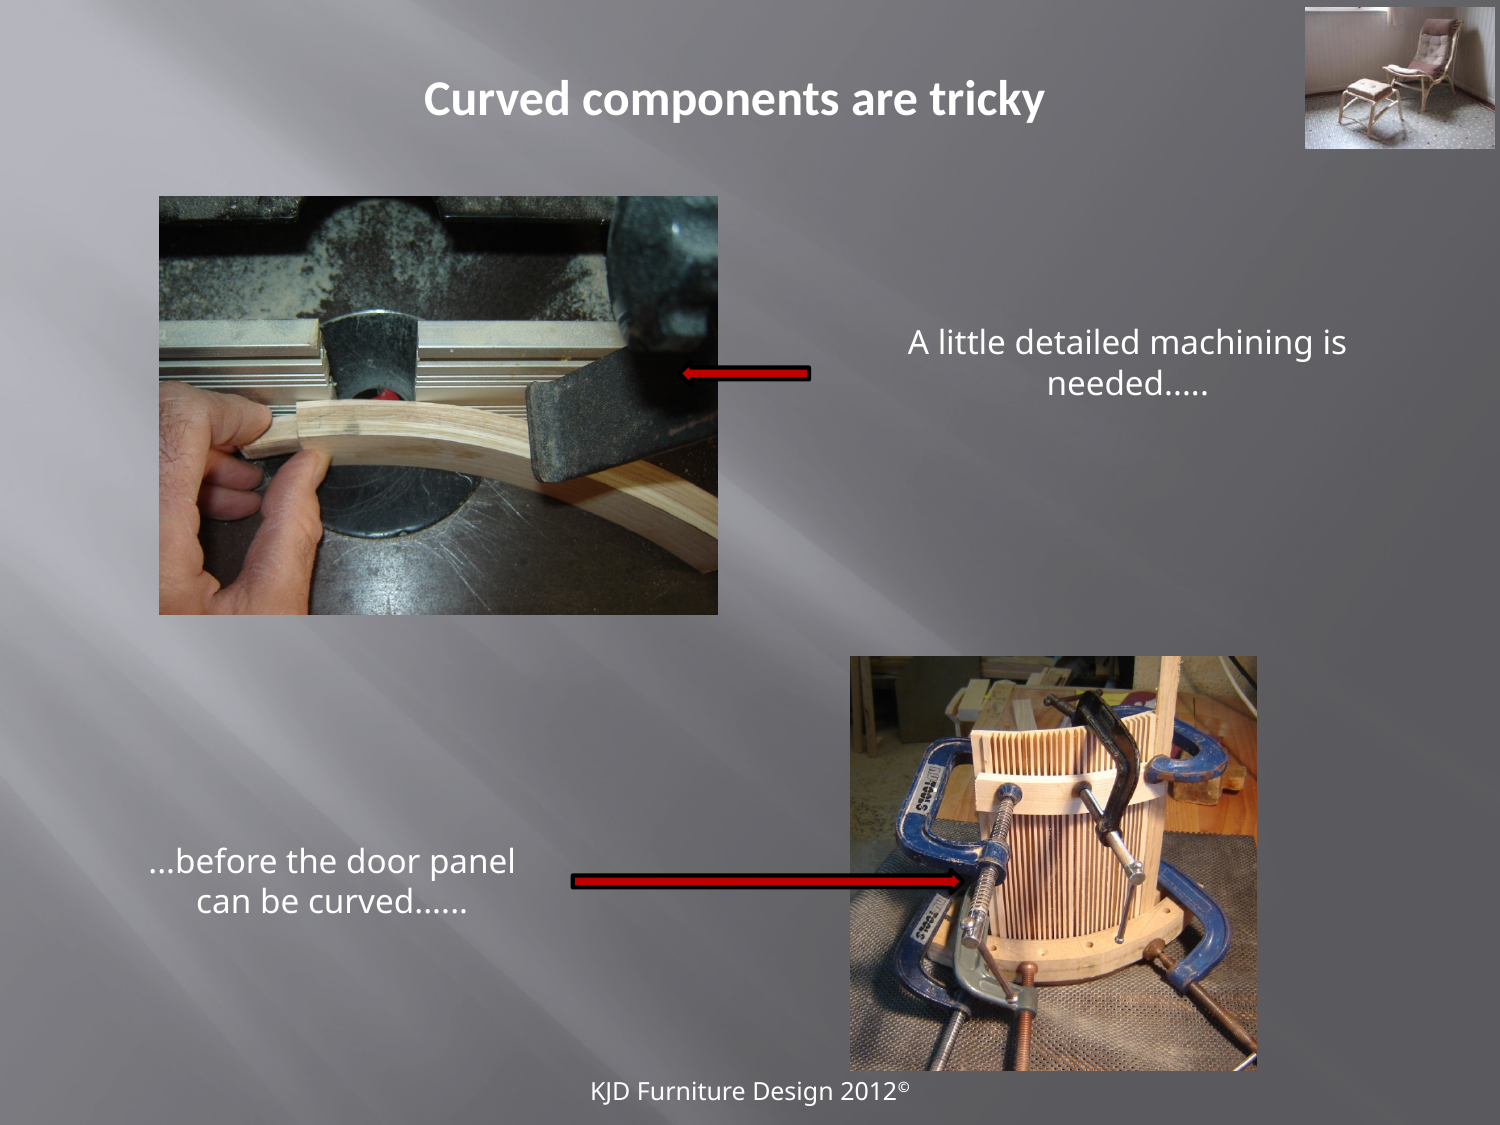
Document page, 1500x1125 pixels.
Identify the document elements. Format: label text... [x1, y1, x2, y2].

picture [159, 195, 718, 616]
picture [849, 656, 1257, 1071]
picture [1305, 7, 1495, 149]
text_box ...before the door panel can be curved...... [104, 832, 561, 928]
text_box Curved components are tricky [29, 30, 1441, 161]
text_box [570, 873, 849, 890]
footer KJD Furniture Design 2012© [512, 1052, 885, 1113]
text_box [760, 365, 812, 382]
text_box A little detailed machining is needed..... [809, 314, 1447, 409]
